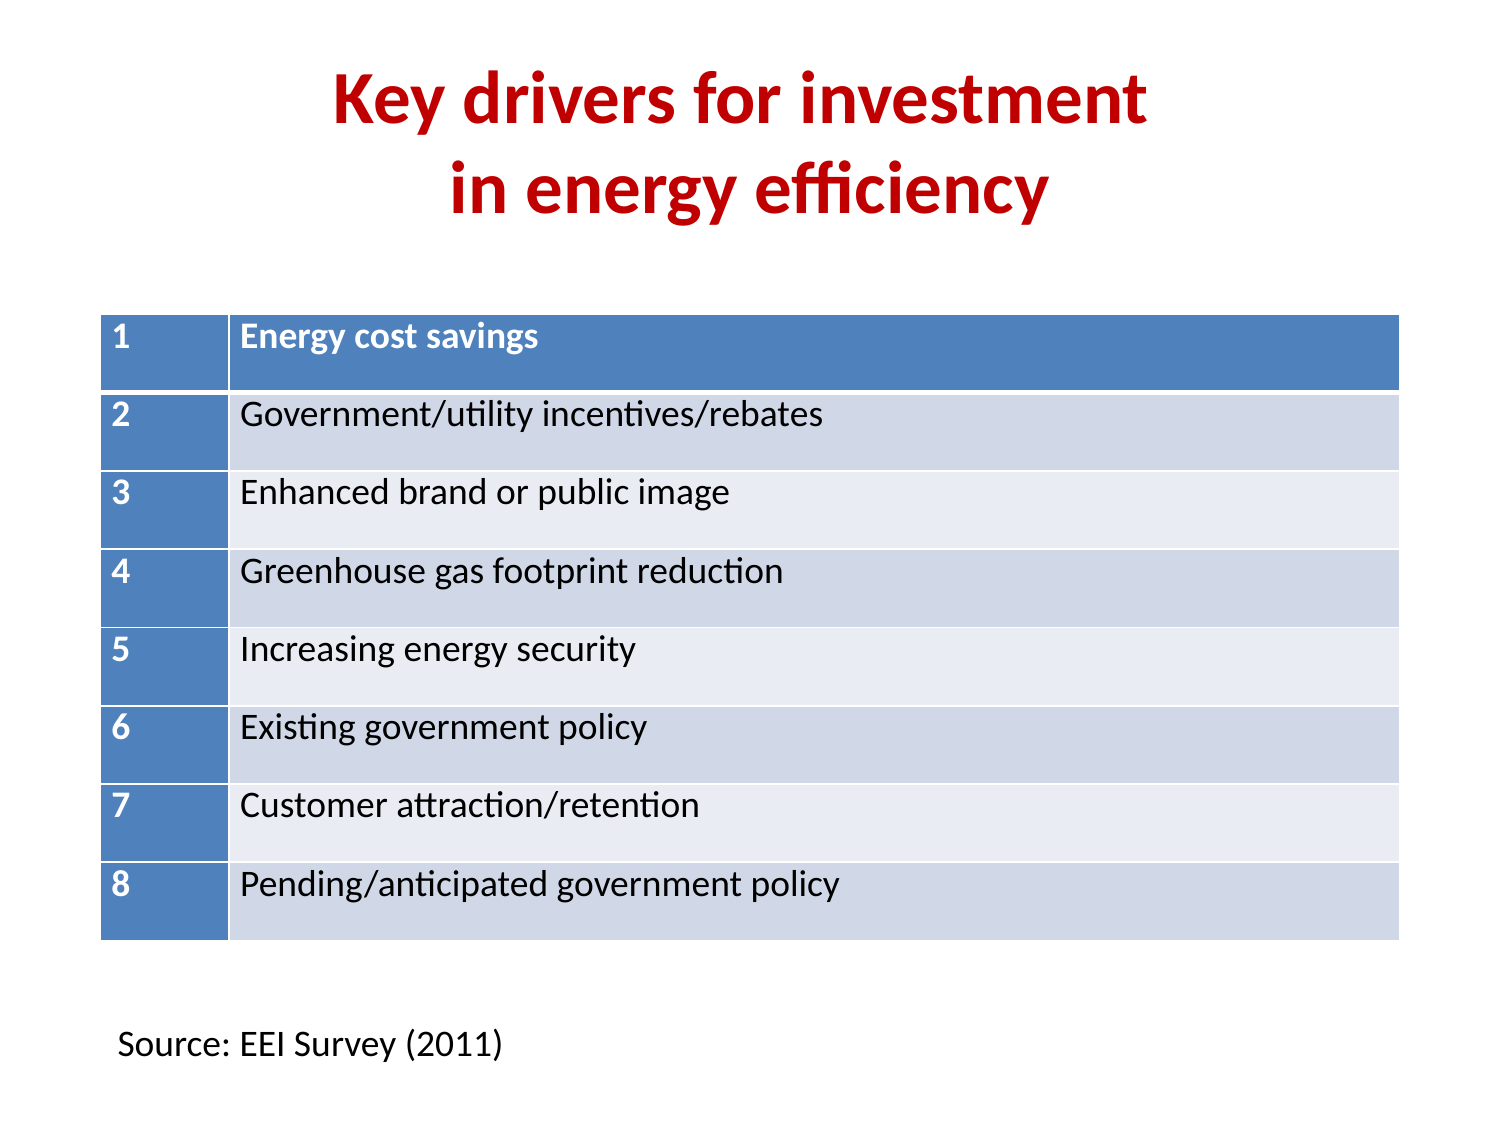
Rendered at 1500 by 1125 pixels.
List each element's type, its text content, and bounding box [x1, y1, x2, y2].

table_cell Enhanced brand or public image [230, 472, 1399, 548]
table_header 1 [101, 315, 228, 390]
table_cell 2 [101, 395, 228, 470]
title Key drivers for investment in energy efficiency [75, 45, 1425, 233]
table_header Energy cost savings [230, 315, 1399, 390]
table_cell Customer attraction/retention [230, 785, 1399, 861]
table_cell 4 [101, 550, 228, 627]
table_cell Government/utility incentives/rebates [230, 395, 1399, 470]
table_cell 7 [101, 785, 228, 861]
table_cell 8 [101, 863, 228, 940]
table_cell Existing government policy [230, 707, 1399, 783]
table_cell 6 [101, 707, 228, 783]
table_cell Pending/anticipated government policy [230, 863, 1399, 940]
table_cell Increasing energy security [230, 628, 1399, 705]
text_box Source: EEI Survey (2011) [102, 1011, 519, 1072]
table_cell 3 [101, 472, 228, 548]
table_cell 5 [101, 628, 228, 705]
table_cell Greenhouse gas footprint reduction [230, 550, 1399, 627]
